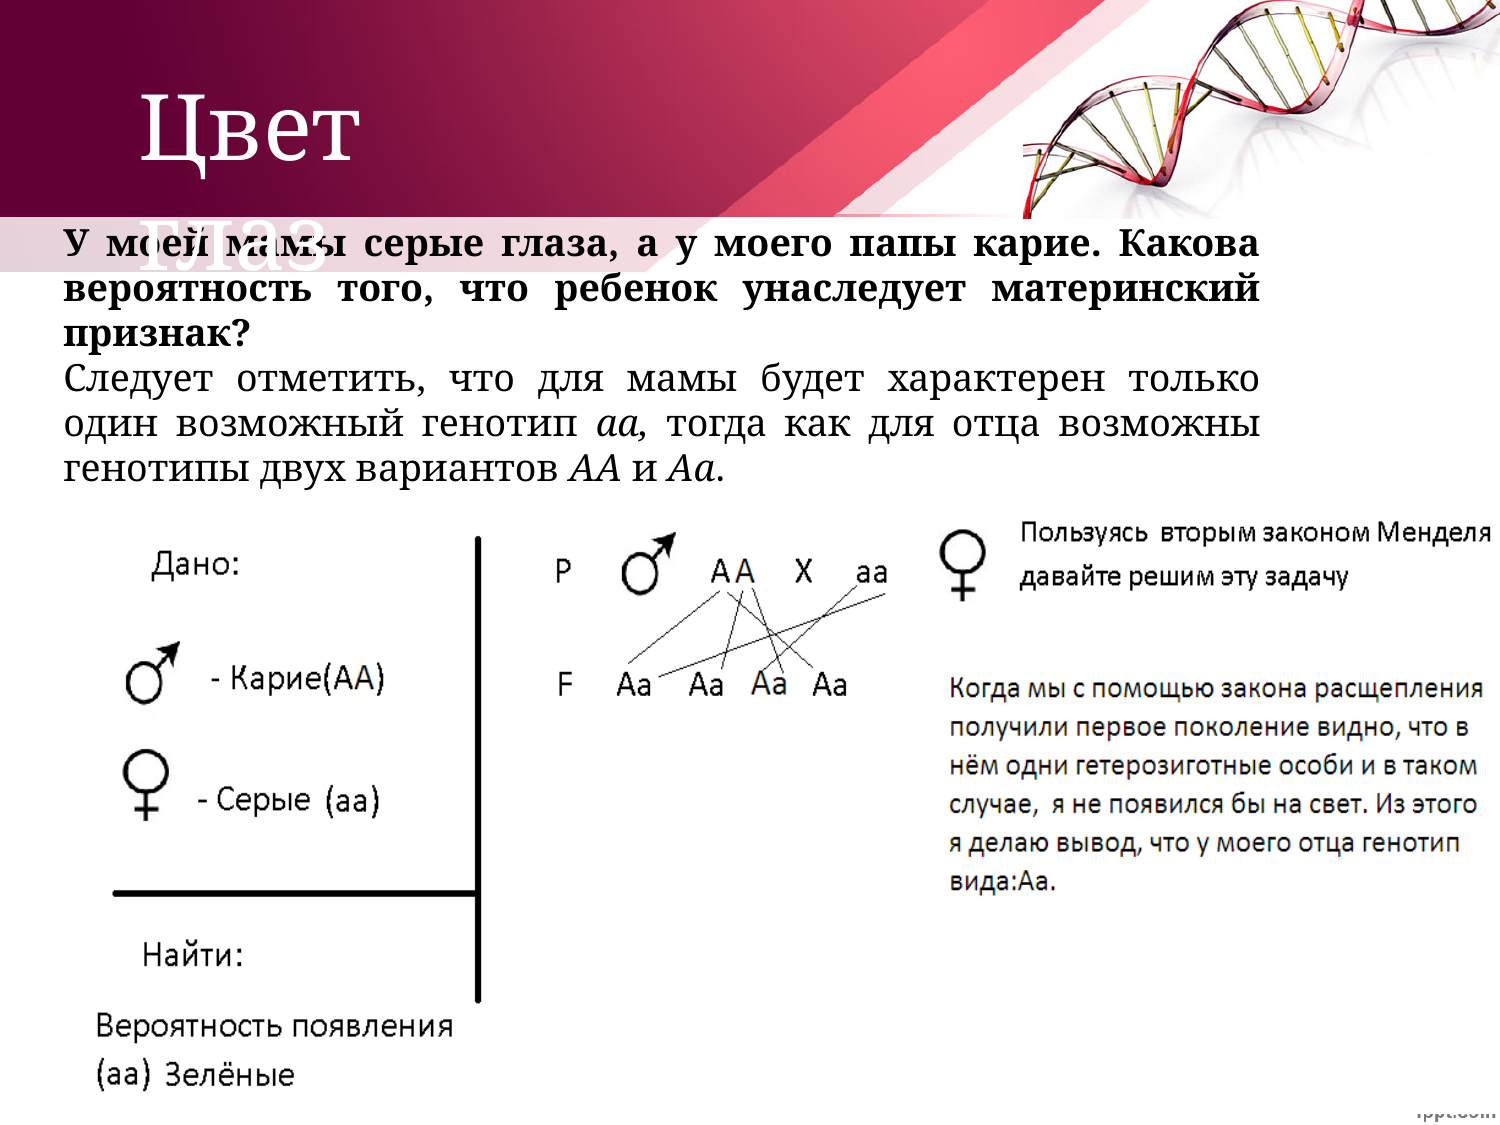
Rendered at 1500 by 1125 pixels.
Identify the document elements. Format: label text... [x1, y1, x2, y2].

picture [0, 0, 1500, 1125]
text_box Цвет глаз [123, 61, 575, 297]
text_box У моей мамы серые глаза, а у моего папы карие. Какова вероятность того, что ребенок унаследует материнский признак? Следует отметить, что для мамы будет характерен только один возможный генотип аа, тогда как для отца возможны генотипы двух вариантов АА и Аа. [48, 211, 1277, 485]
